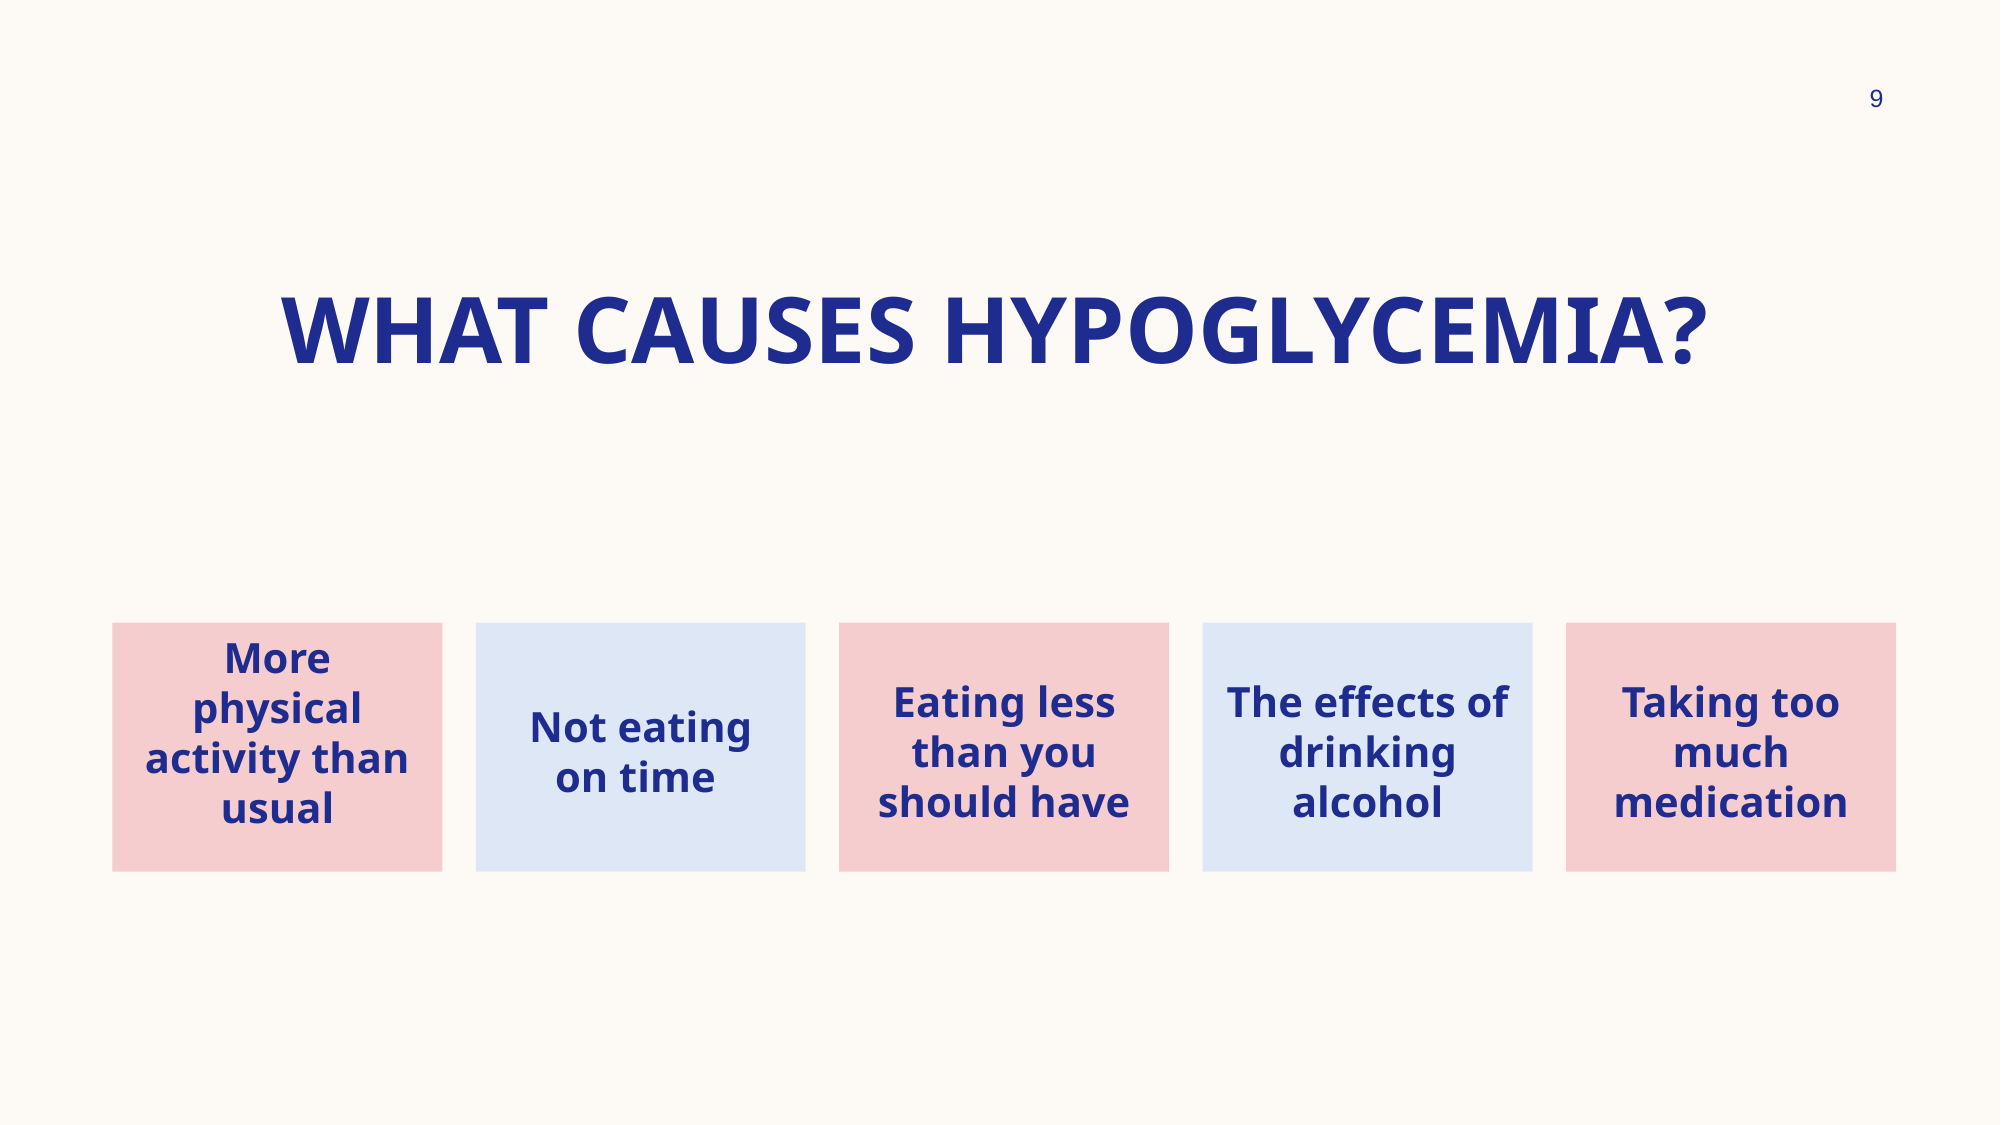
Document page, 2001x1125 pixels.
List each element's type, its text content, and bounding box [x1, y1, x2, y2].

list Taking too much medication [1573, 637, 1889, 863]
list More physical activity than usual [119, 637, 435, 863]
list Eating less than you should have [846, 637, 1162, 863]
slide_number 9 [1795, 75, 1958, 120]
list Not eating on time [483, 637, 799, 863]
list The effects of drinking alcohol [1210, 637, 1526, 863]
title What causes Hypoglycemia? [119, 263, 1871, 390]
